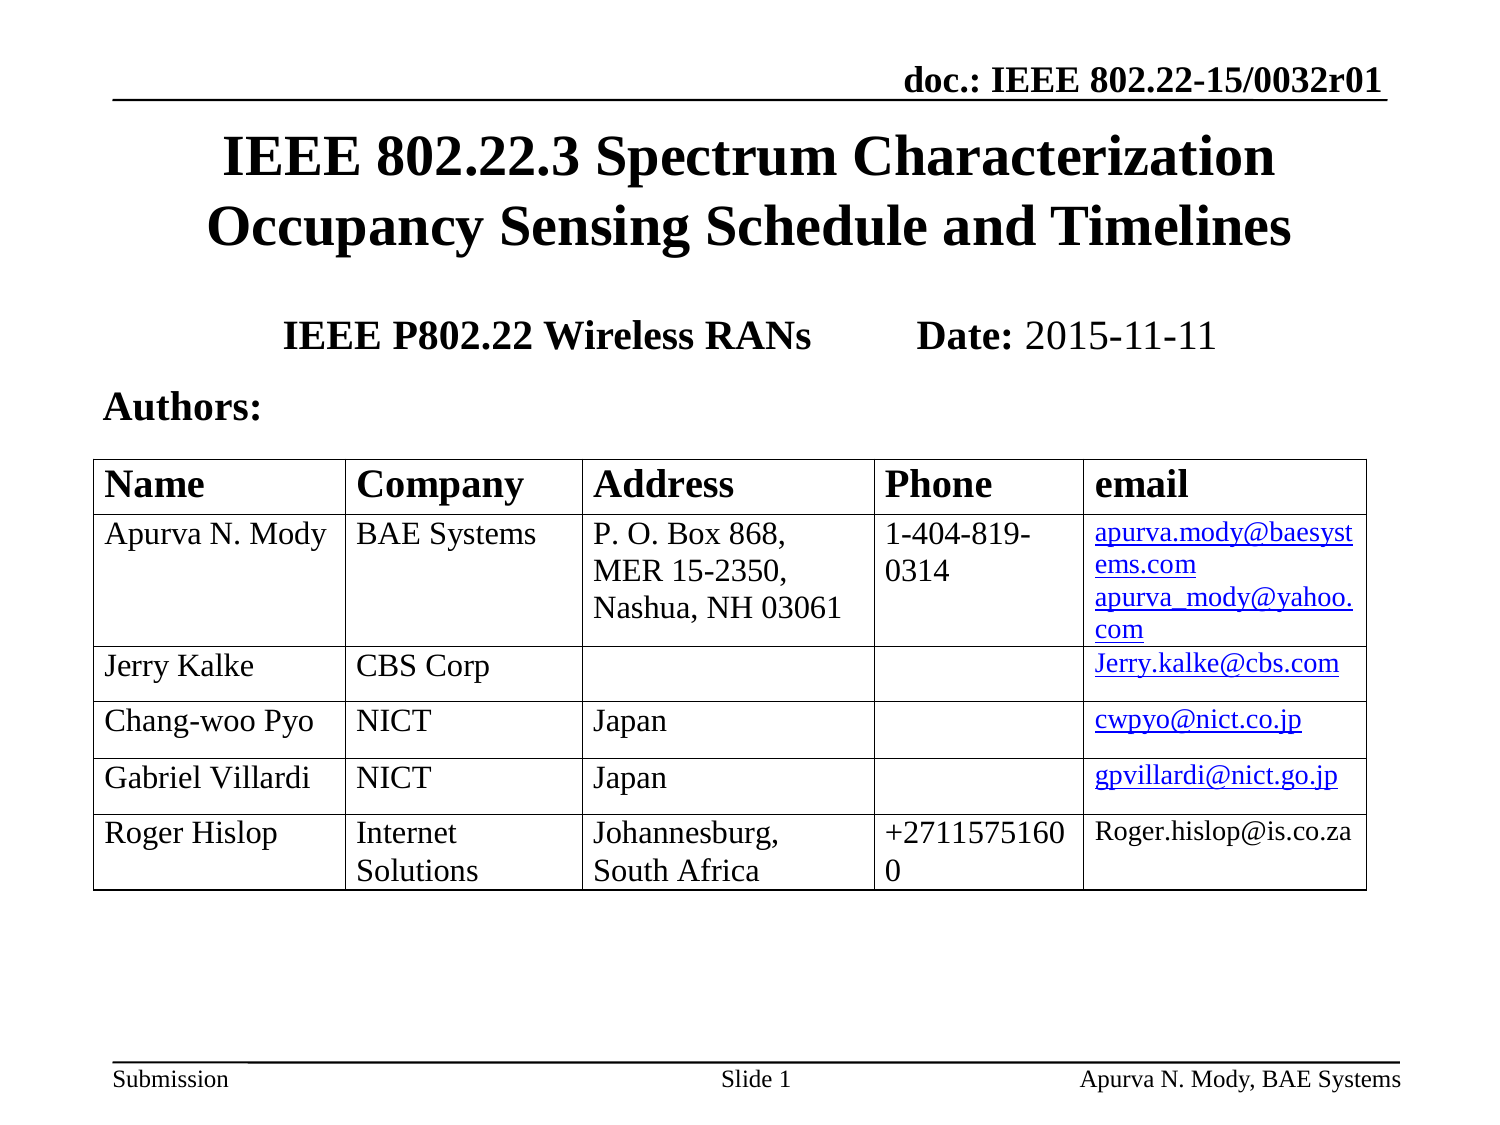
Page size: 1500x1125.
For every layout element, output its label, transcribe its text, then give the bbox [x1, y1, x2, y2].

slide_number Slide 1 [712, 1061, 800, 1093]
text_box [78, 458, 1425, 938]
footer Apurva N. Mody, BAE Systems [1077, 1061, 1402, 1093]
list IEEE P802.22 Wireless RANs Date: 2015-11-11 [112, 299, 1388, 363]
text_box Authors: [87, 370, 325, 434]
title IEEE 802.22.3 Spectrum Characterization Occupancy Sensing Schedule and Timelines [112, 125, 1388, 250]
